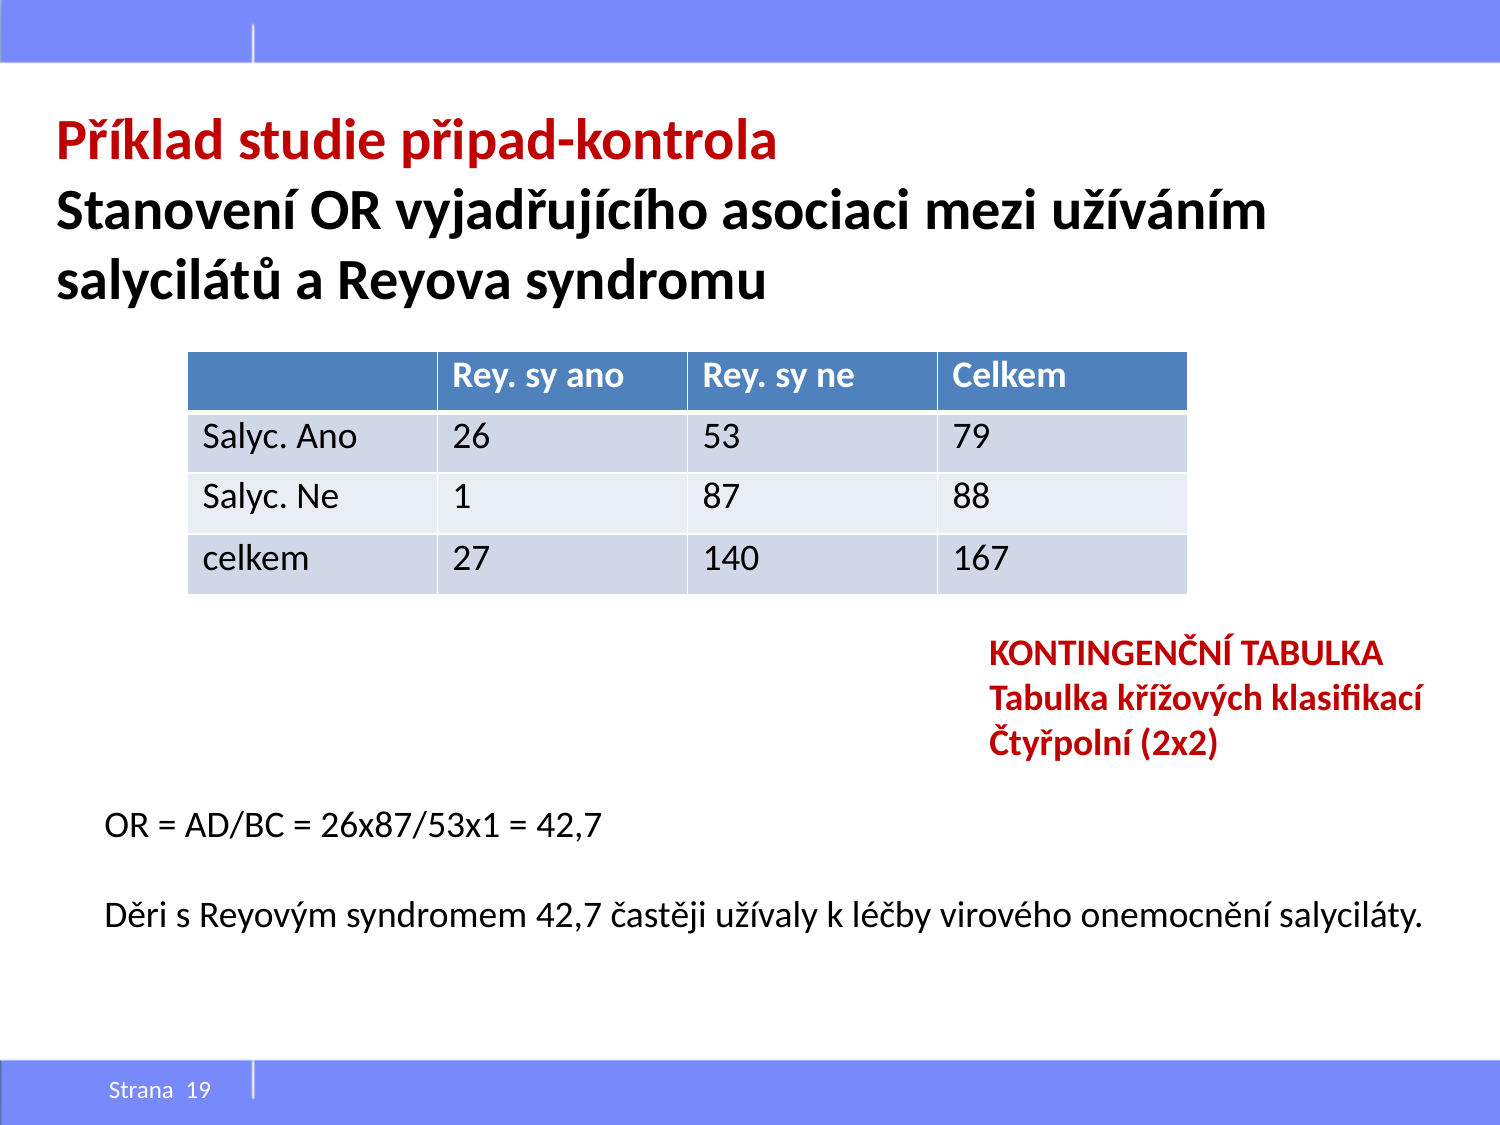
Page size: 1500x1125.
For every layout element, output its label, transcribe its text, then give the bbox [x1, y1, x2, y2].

table_header Rey. sy ne [688, 352, 937, 410]
table_cell celkem [188, 535, 437, 594]
table_cell 53 [688, 415, 937, 472]
text_box KONTINGENČNÍ TABULKA Tabulka křížových klasifikací Čtyřpolní (2x2) [974, 621, 1439, 771]
table_cell 26 [438, 415, 687, 472]
table_cell Salyc. Ne [188, 474, 437, 533]
picture [0, 0, 1500, 1125]
text_box OR = AD/BC = 26x87/53x1 = 42,7 Děri s Reyovým syndromem 42,7 častěji užívaly k léčby virového onemocnění salyciláty. [89, 703, 1440, 943]
table_cell Salyc. Ano [188, 415, 437, 472]
table_header Rey. sy ano [438, 352, 687, 410]
table_cell 140 [688, 535, 937, 594]
table_cell 88 [938, 474, 1187, 533]
table_cell 79 [938, 415, 1187, 472]
table_header [188, 352, 437, 410]
text_box Příklad studie připad-kontrola Stanovení OR vyjadřujícího asociaci mezi užíváním salycilátů a Reyova syndromu [41, 93, 1298, 319]
table_cell 1 [438, 474, 687, 533]
table_cell 167 [938, 535, 1187, 594]
text_box Strana 19 [94, 1066, 227, 1112]
table_header Celkem [938, 352, 1187, 410]
table_cell 27 [438, 535, 687, 594]
table_cell 87 [688, 474, 937, 533]
